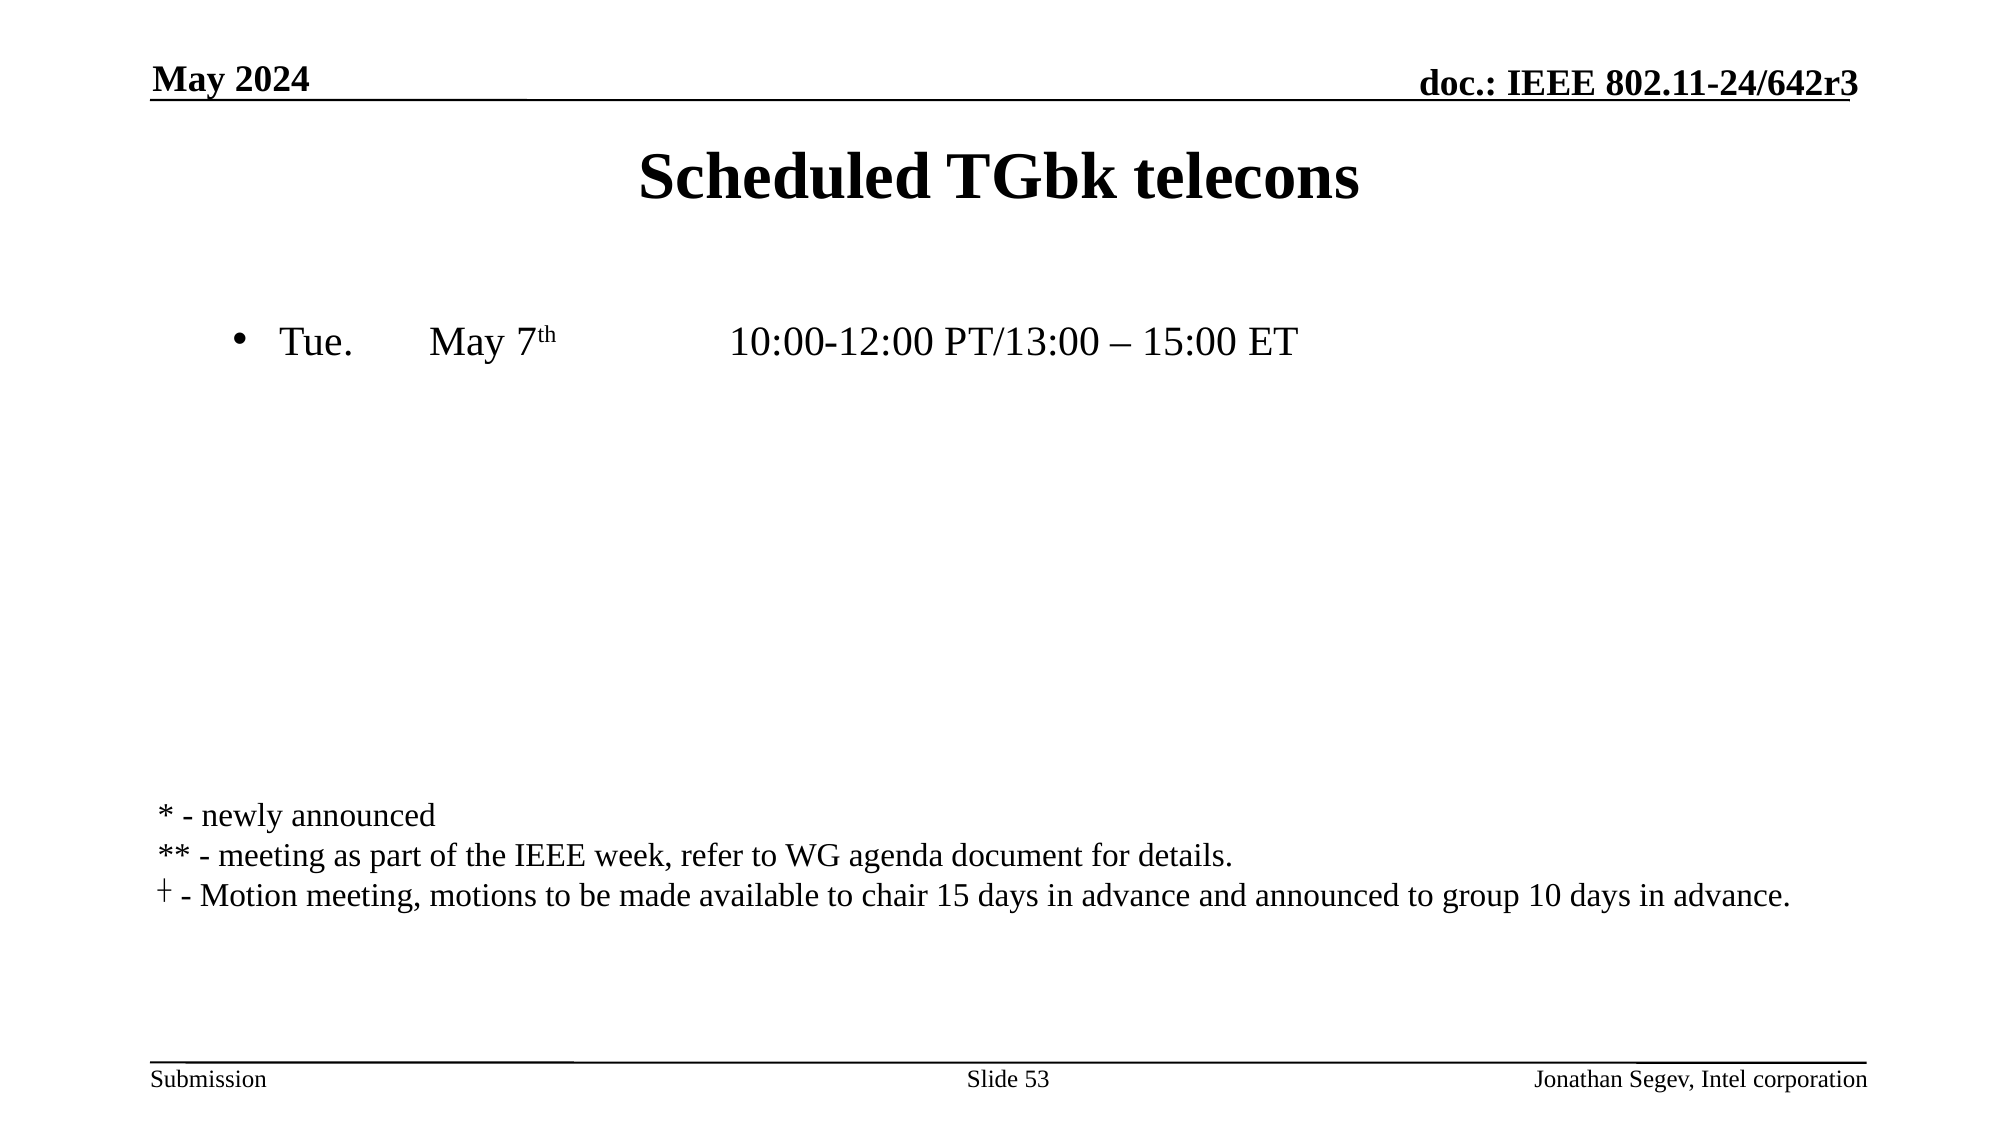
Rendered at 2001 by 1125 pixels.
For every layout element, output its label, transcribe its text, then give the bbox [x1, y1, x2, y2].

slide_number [152, 54, 563, 100]
slide_number Slide 53 [950, 1061, 1067, 1123]
title Scheduled TGbk telecons [149, 112, 1850, 232]
text_box Tue. May 7th 10:00-12:00 PT/13:00 – 15:00 ET [142, 305, 1815, 629]
text_box * - newly announced ** - meeting as part of the IEEE week, refer to WG agenda document for details. ┼ - Motion meeting, motions to be made available to chair 15 days in advance and announced to group 10 days in advance. [142, 785, 1897, 921]
footer Jonathan Segev, Intel corporation [1171, 1061, 1869, 1093]
